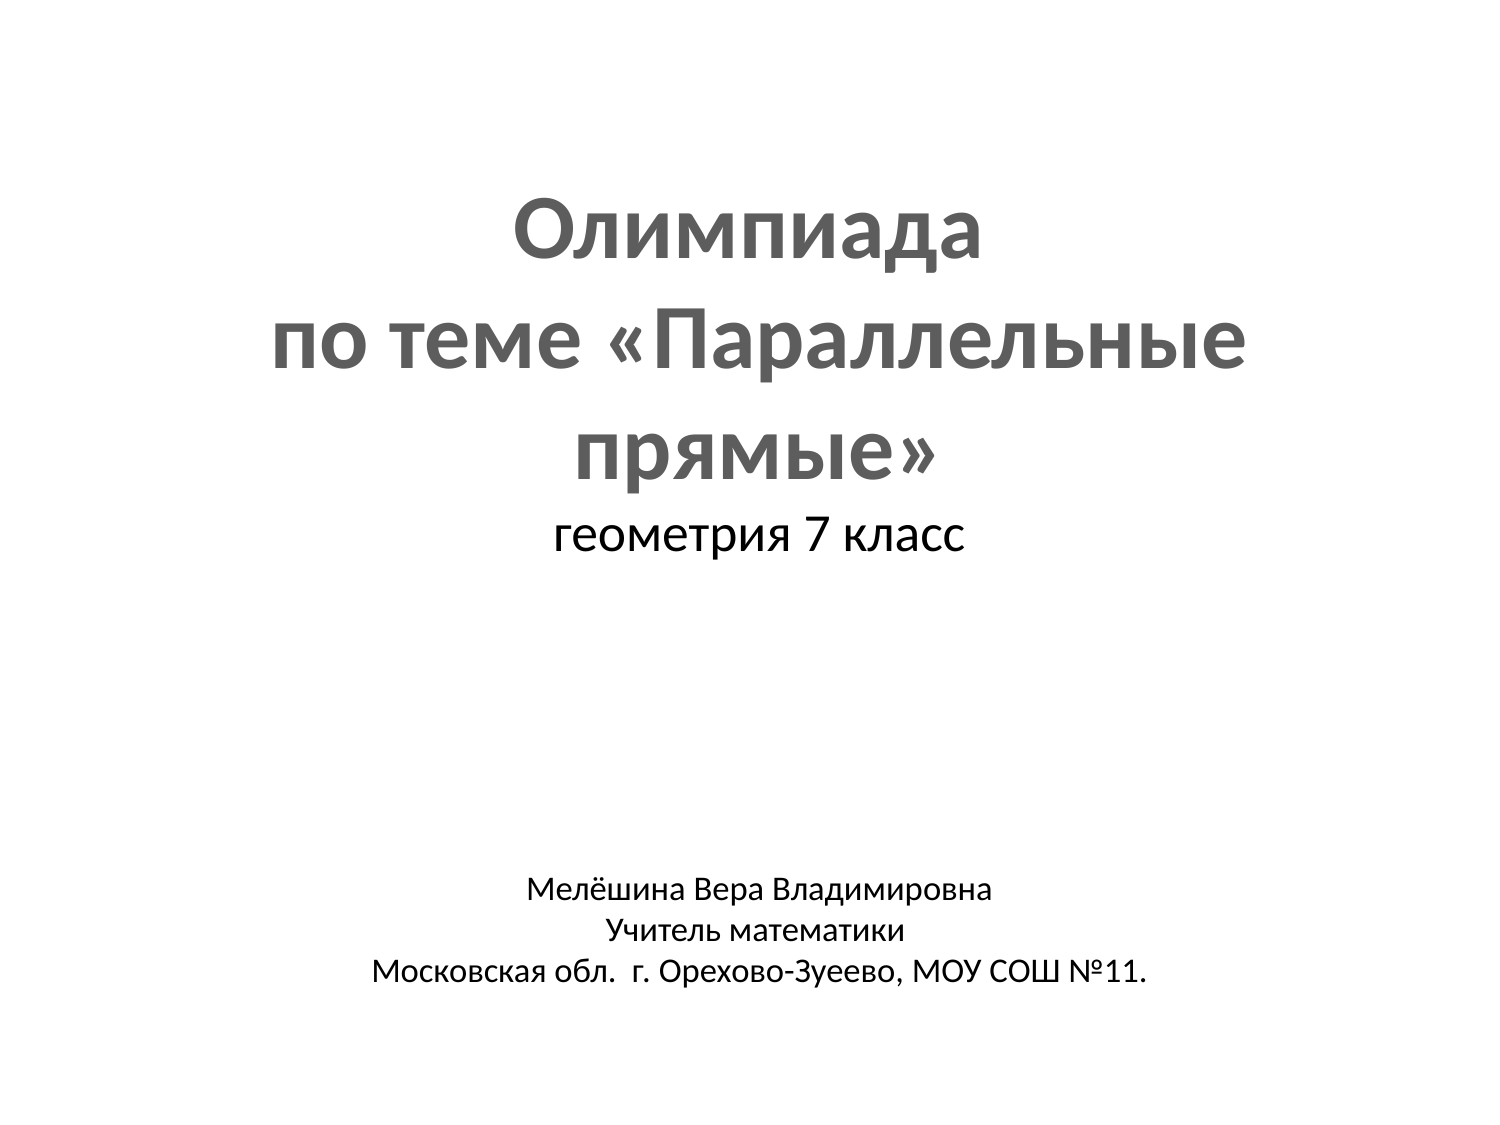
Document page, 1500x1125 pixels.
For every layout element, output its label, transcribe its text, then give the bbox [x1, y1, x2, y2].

title Олимпиада по теме «Параллельные прямые» геометрия 7 класс Мелёшина Вера Владимировна Учитель математики Московская обл. г. Орехово-Зуеево, МОУ СОШ №11. [93, 45, 1425, 1103]
